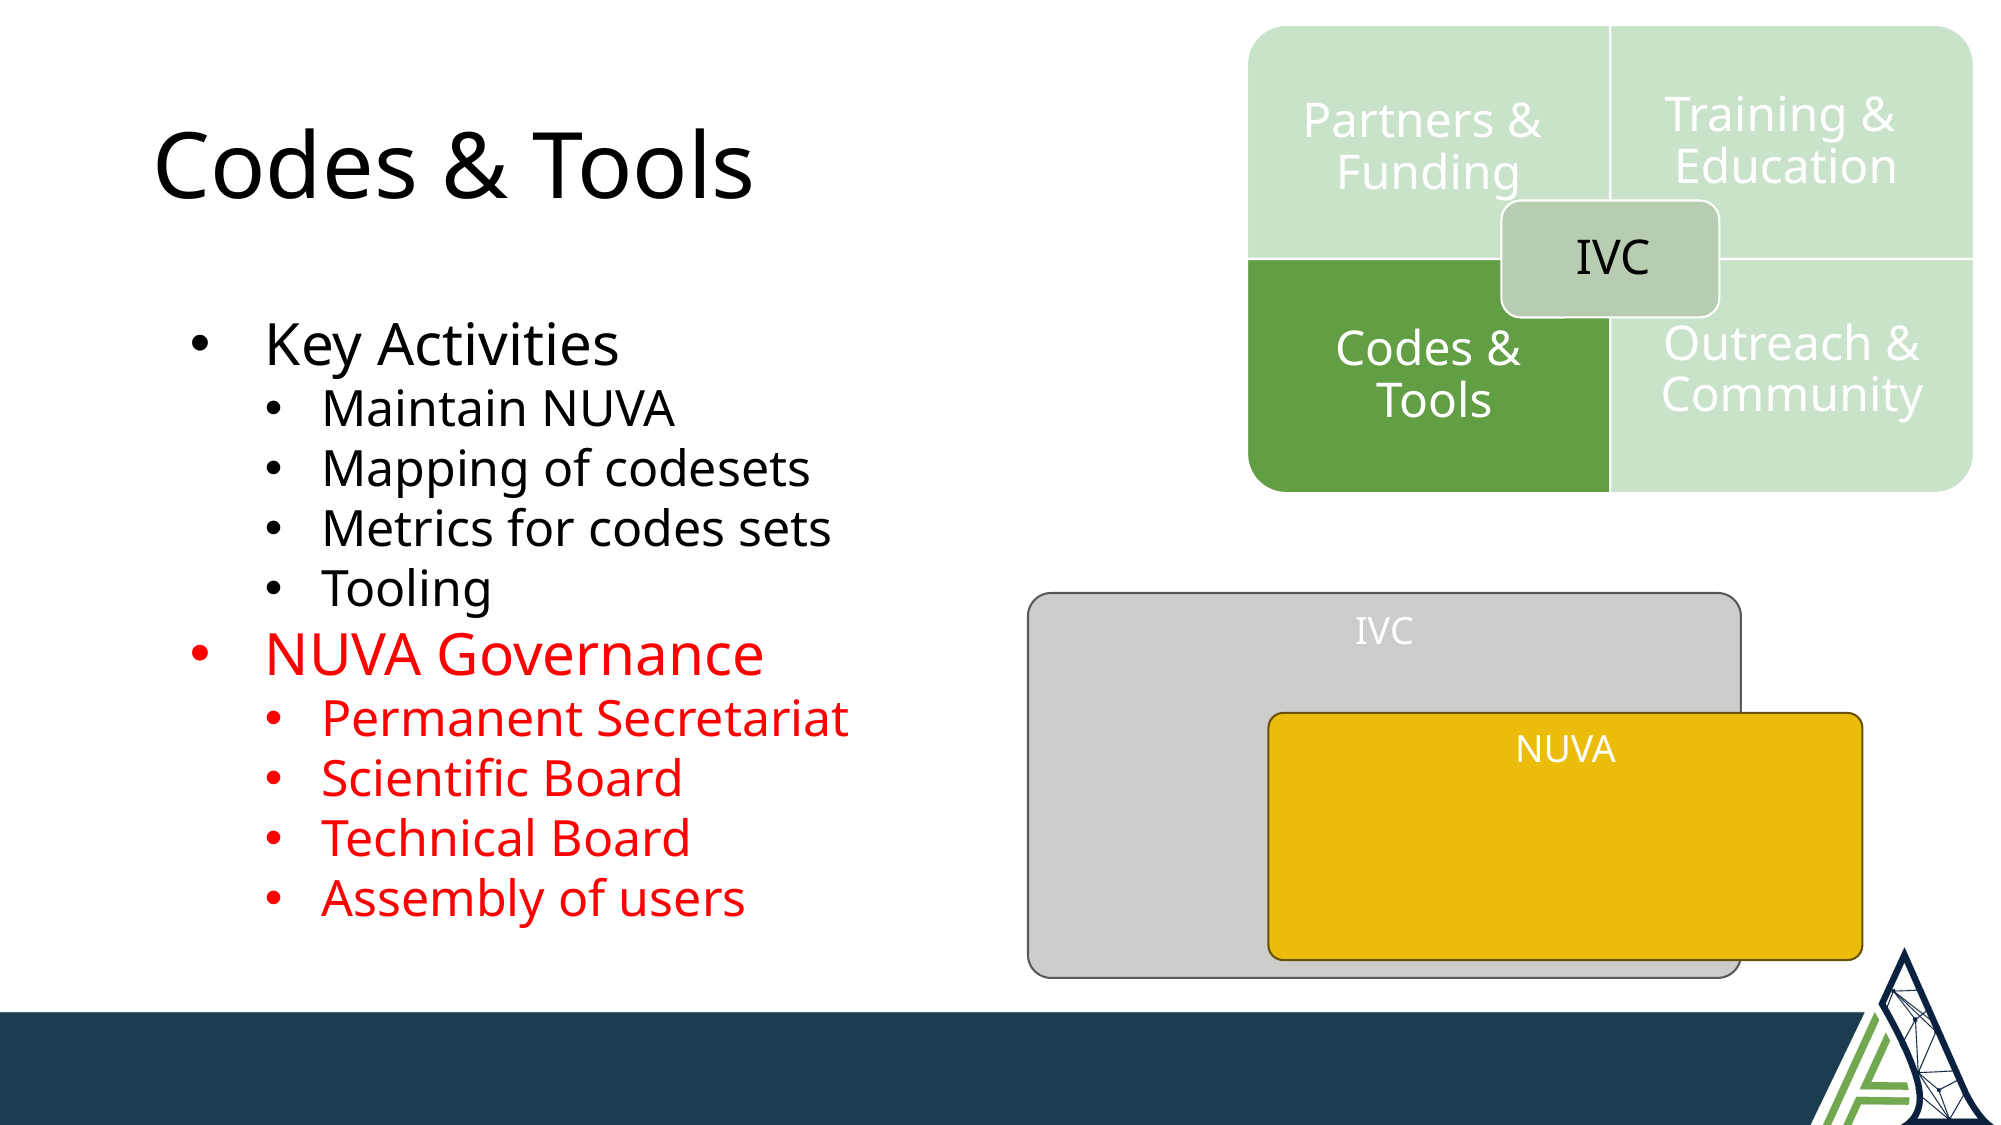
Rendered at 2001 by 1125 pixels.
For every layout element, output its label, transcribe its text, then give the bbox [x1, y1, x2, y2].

title Codes & Tools [137, 59, 1246, 278]
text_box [1246, 24, 1974, 493]
list Key Activities Maintain NUVA Mapping of codesets Metrics for codes sets Tooling NUVA Governance Permanent Secretariat Scientific Board Technical Board Assembly of users [137, 299, 972, 1014]
text_box IVC [1026, 591, 1742, 979]
picture [0, 0, 2000, 1125]
text_box NUVA [1267, 711, 1864, 962]
